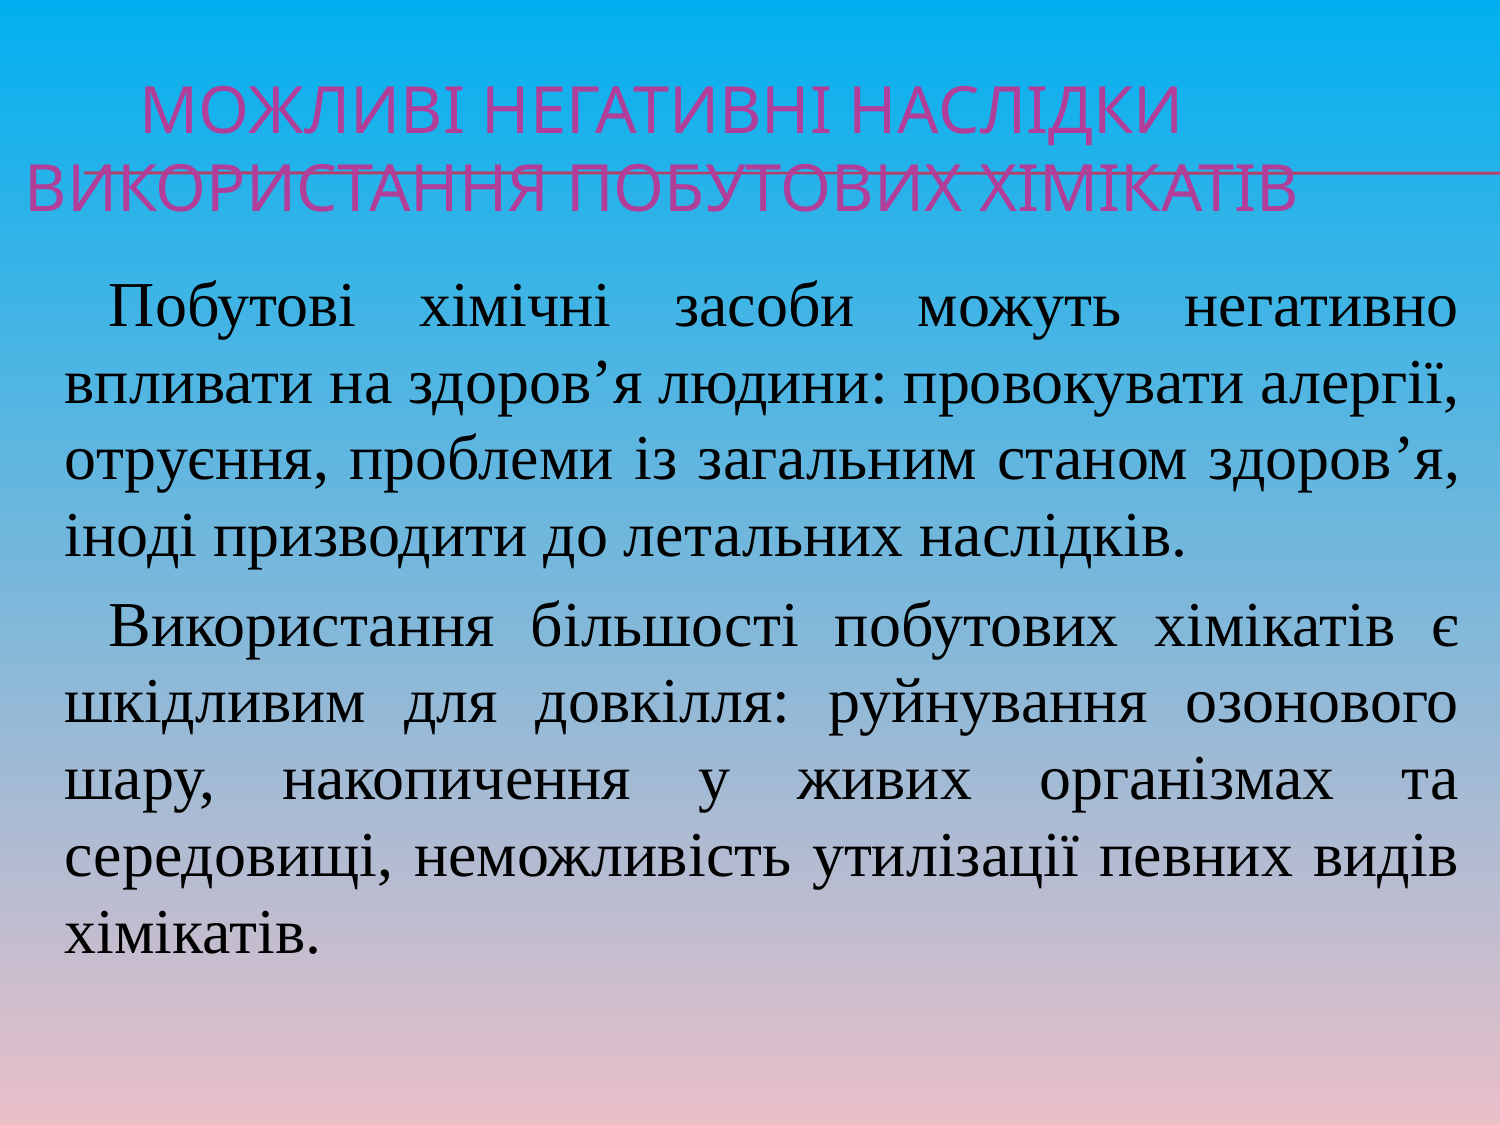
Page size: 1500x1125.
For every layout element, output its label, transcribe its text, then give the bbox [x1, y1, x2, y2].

list Побутові хімічні засоби можуть негативно впливати на здоров’я людини: провокувати алергії, отруєння, проблеми із загальним станом здоров’я, іноді призводити до летальних наслідків. Використання більшості побутових хімікатів є шкідливим для довкілля: руйнування озонового шару, накопичення у живих організмах та середовищі, неможливість утилізації певних видів хімікатів. [50, 254, 1475, 998]
title Можливі негативні наслідки використання побутових хімікатів [0, 52, 1325, 240]
